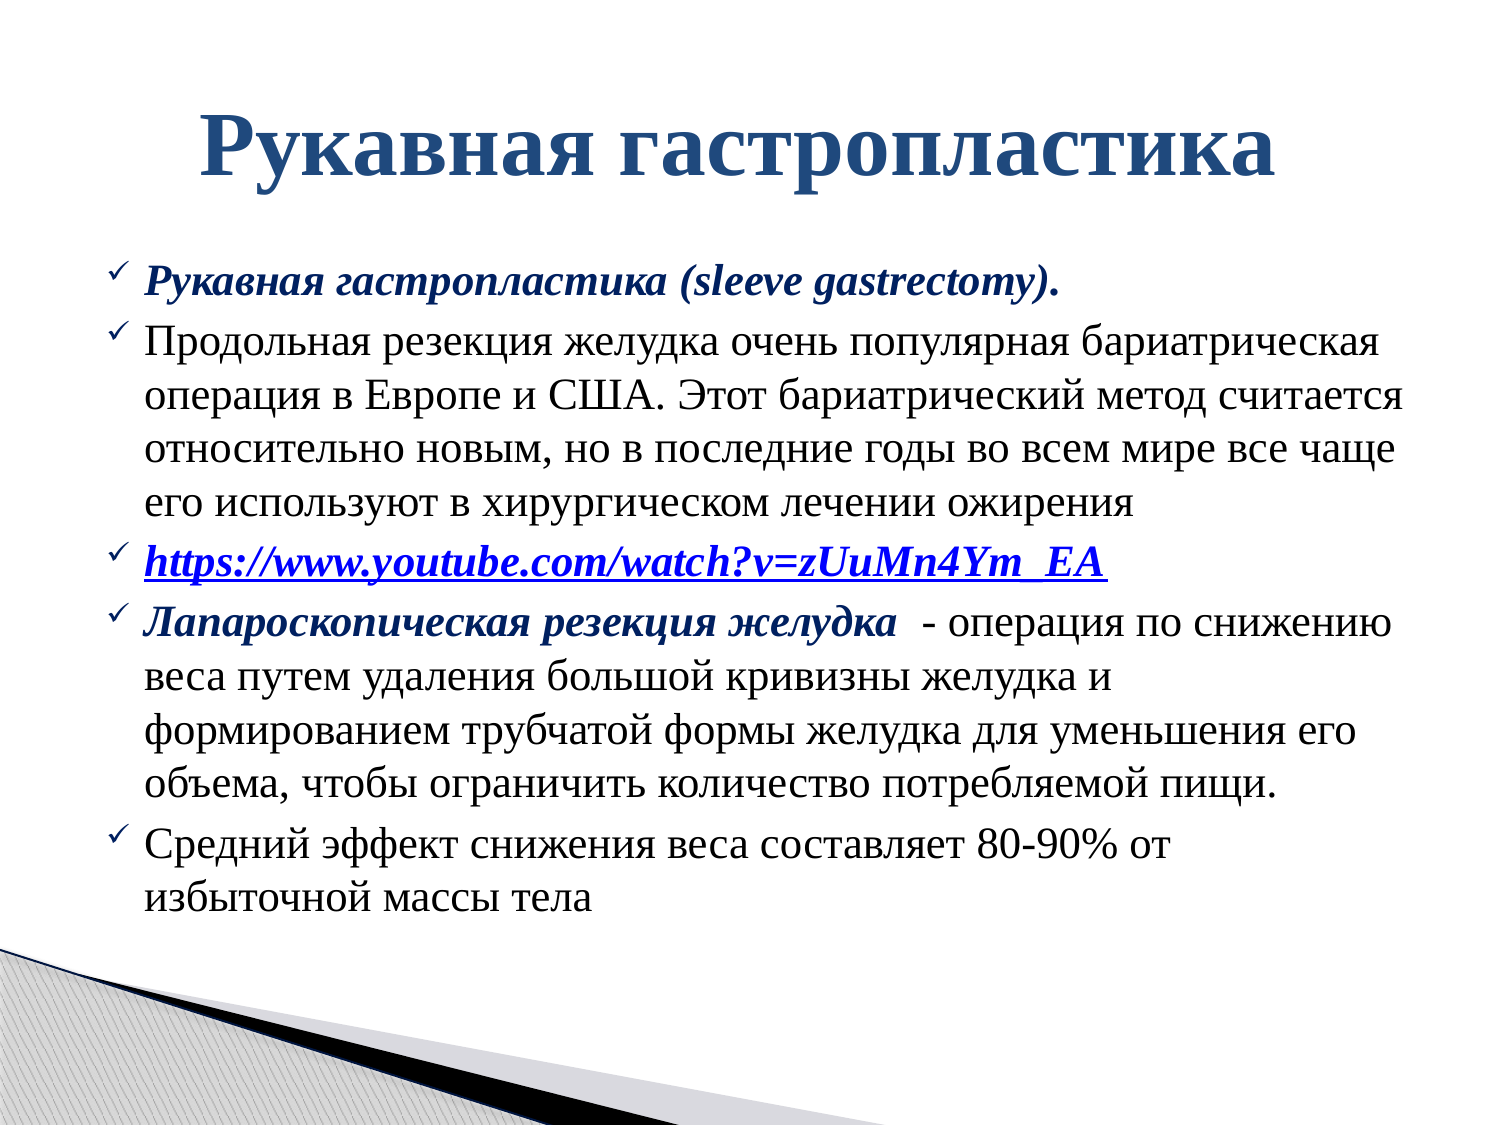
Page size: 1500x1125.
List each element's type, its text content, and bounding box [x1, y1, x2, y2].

list Рукавная гастропластика (sleeve gastrectomy). Продольная резекция желудка очень популярная бариатрическая операция в Европе и США. Этот бариатрический метод считается относительно новым, но в последние годы во всем мире все чаще его используют в хирургическом лечении ожирения https://www.youtube.com/watch?v=zUuMn4Ym_EA Лапароскопическая резекция желудка - операция по снижению веса путем удаления большой кривизны желудка и формированием трубчатой формы желудка для уменьшения его объема, чтобы ограничить количество потребляемой пищи. Средний эффект снижения веса составляет 80-90% от избыточной массы тела [75, 243, 1425, 986]
title Рукавная гастропластика [75, 45, 1425, 233]
